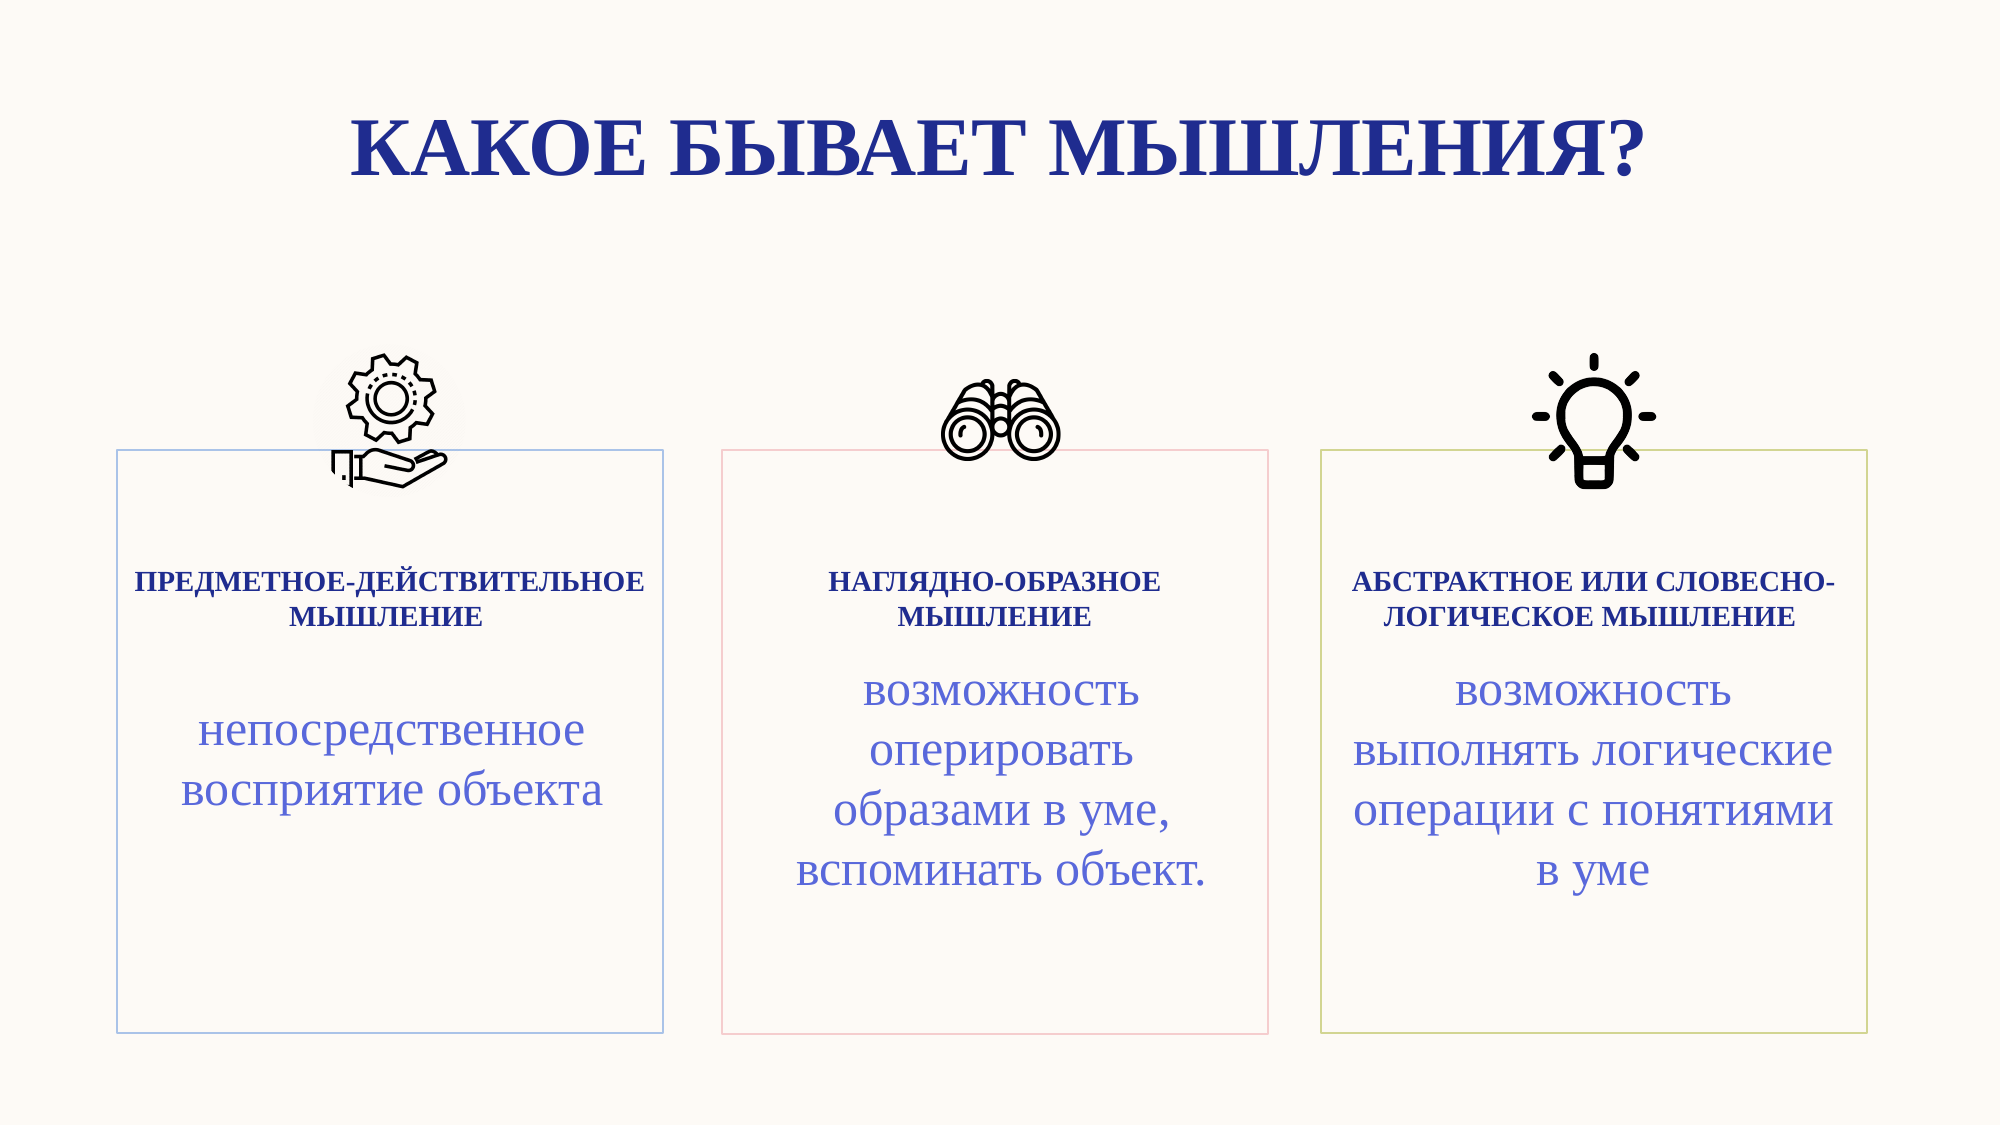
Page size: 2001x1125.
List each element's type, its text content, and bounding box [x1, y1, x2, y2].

list возможность оперировать образами в уме, вспоминать объект. [774, 648, 1230, 1010]
picture [312, 344, 466, 498]
title Какое бывает мышления? [124, 84, 1875, 211]
list непосредственное восприятие объекта [146, 688, 638, 1010]
list Абстрактное или словесно-логическое мышление [1320, 449, 1868, 1034]
list Предметное-действительное мышление [116, 449, 664, 1034]
list Наглядно-образное мышление [721, 449, 1269, 1035]
picture [923, 344, 1077, 498]
picture [1517, 344, 1671, 498]
list возможность выполнять логические операции с понятиями в уме [1330, 648, 1857, 973]
